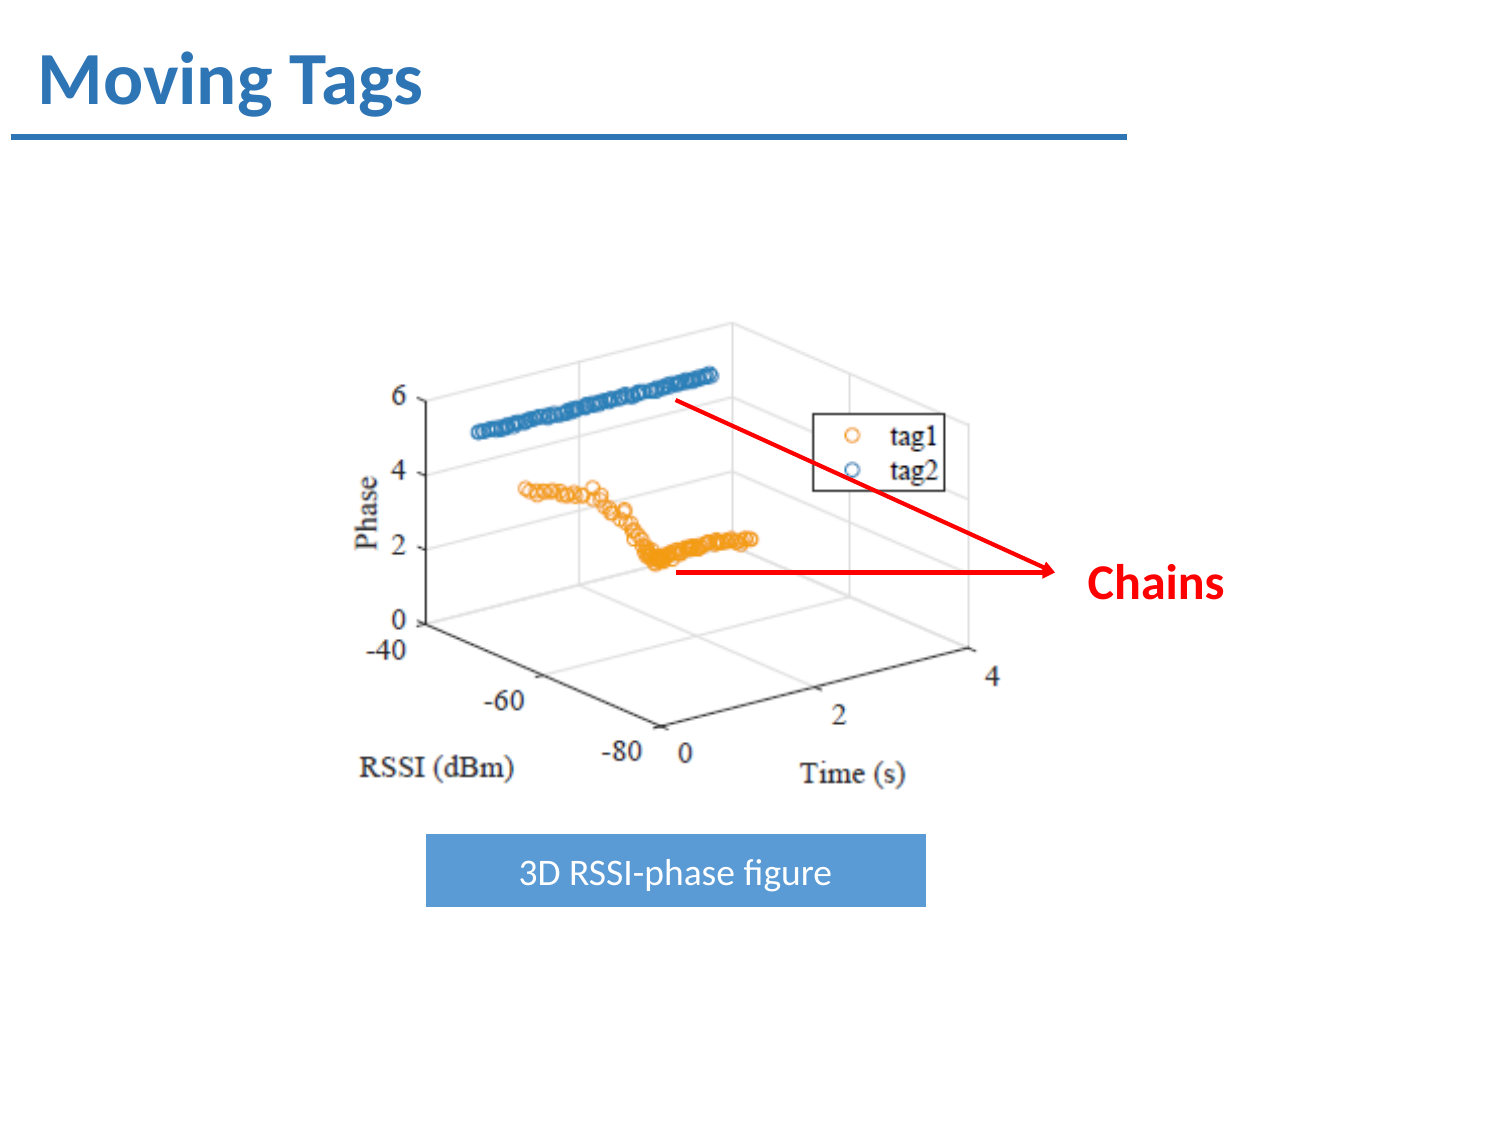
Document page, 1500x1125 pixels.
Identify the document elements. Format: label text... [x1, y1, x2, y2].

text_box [675, 399, 1055, 572]
text_box Moving Tags [22, 14, 1405, 127]
text_box Chains [1074, 542, 1271, 617]
picture [278, 274, 1074, 822]
text_box 3D RSSI-phase figure [426, 834, 926, 907]
